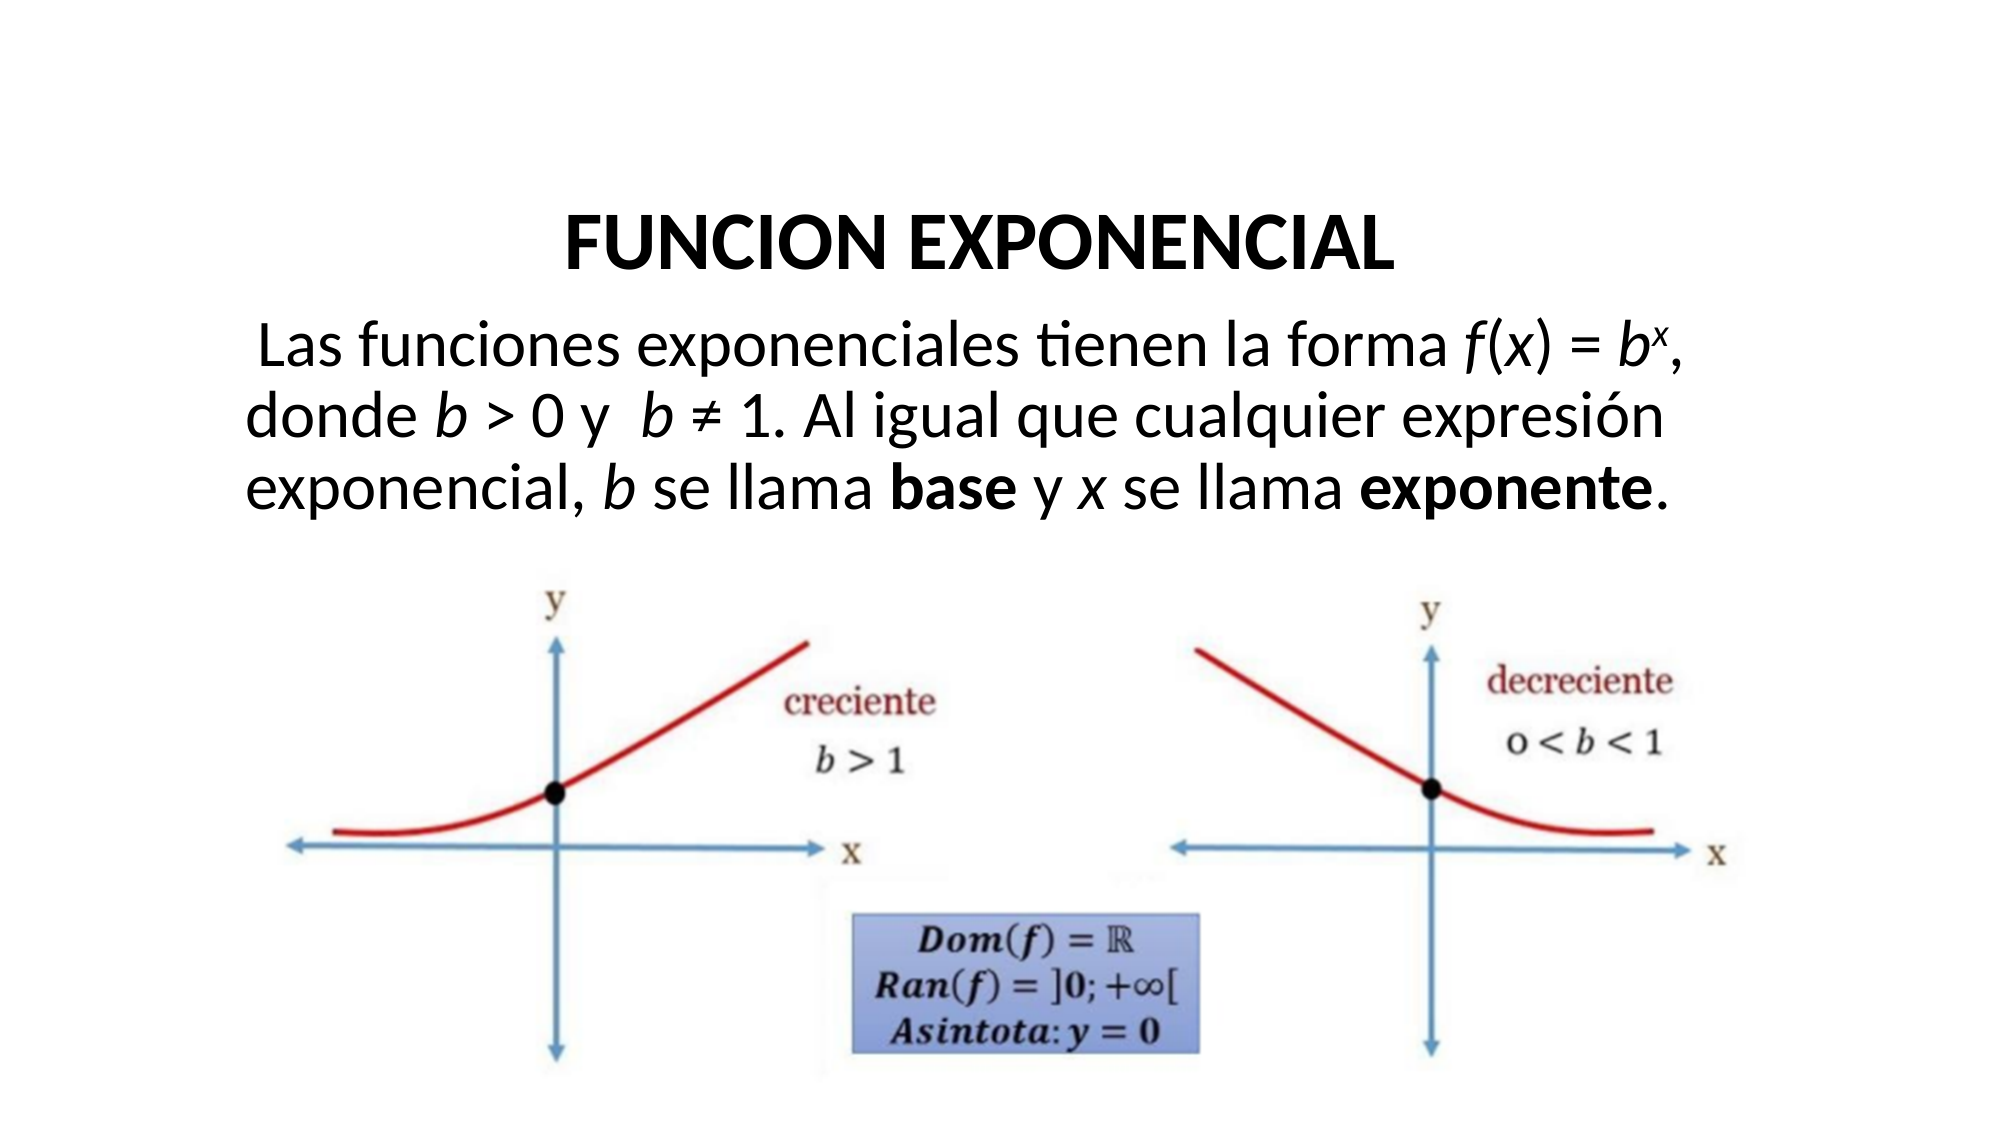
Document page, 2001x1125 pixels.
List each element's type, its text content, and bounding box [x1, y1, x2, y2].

picture [261, 544, 1795, 1125]
subtitle FUNCION EXPONENCIAL Las funciones exponenciales tienen la forma f(x) = bx, donde b > 0 y b ≠ 1. Al igual que cualquier expresión exponencial, b se llama base y x se llama exponente. [230, 109, 1731, 882]
